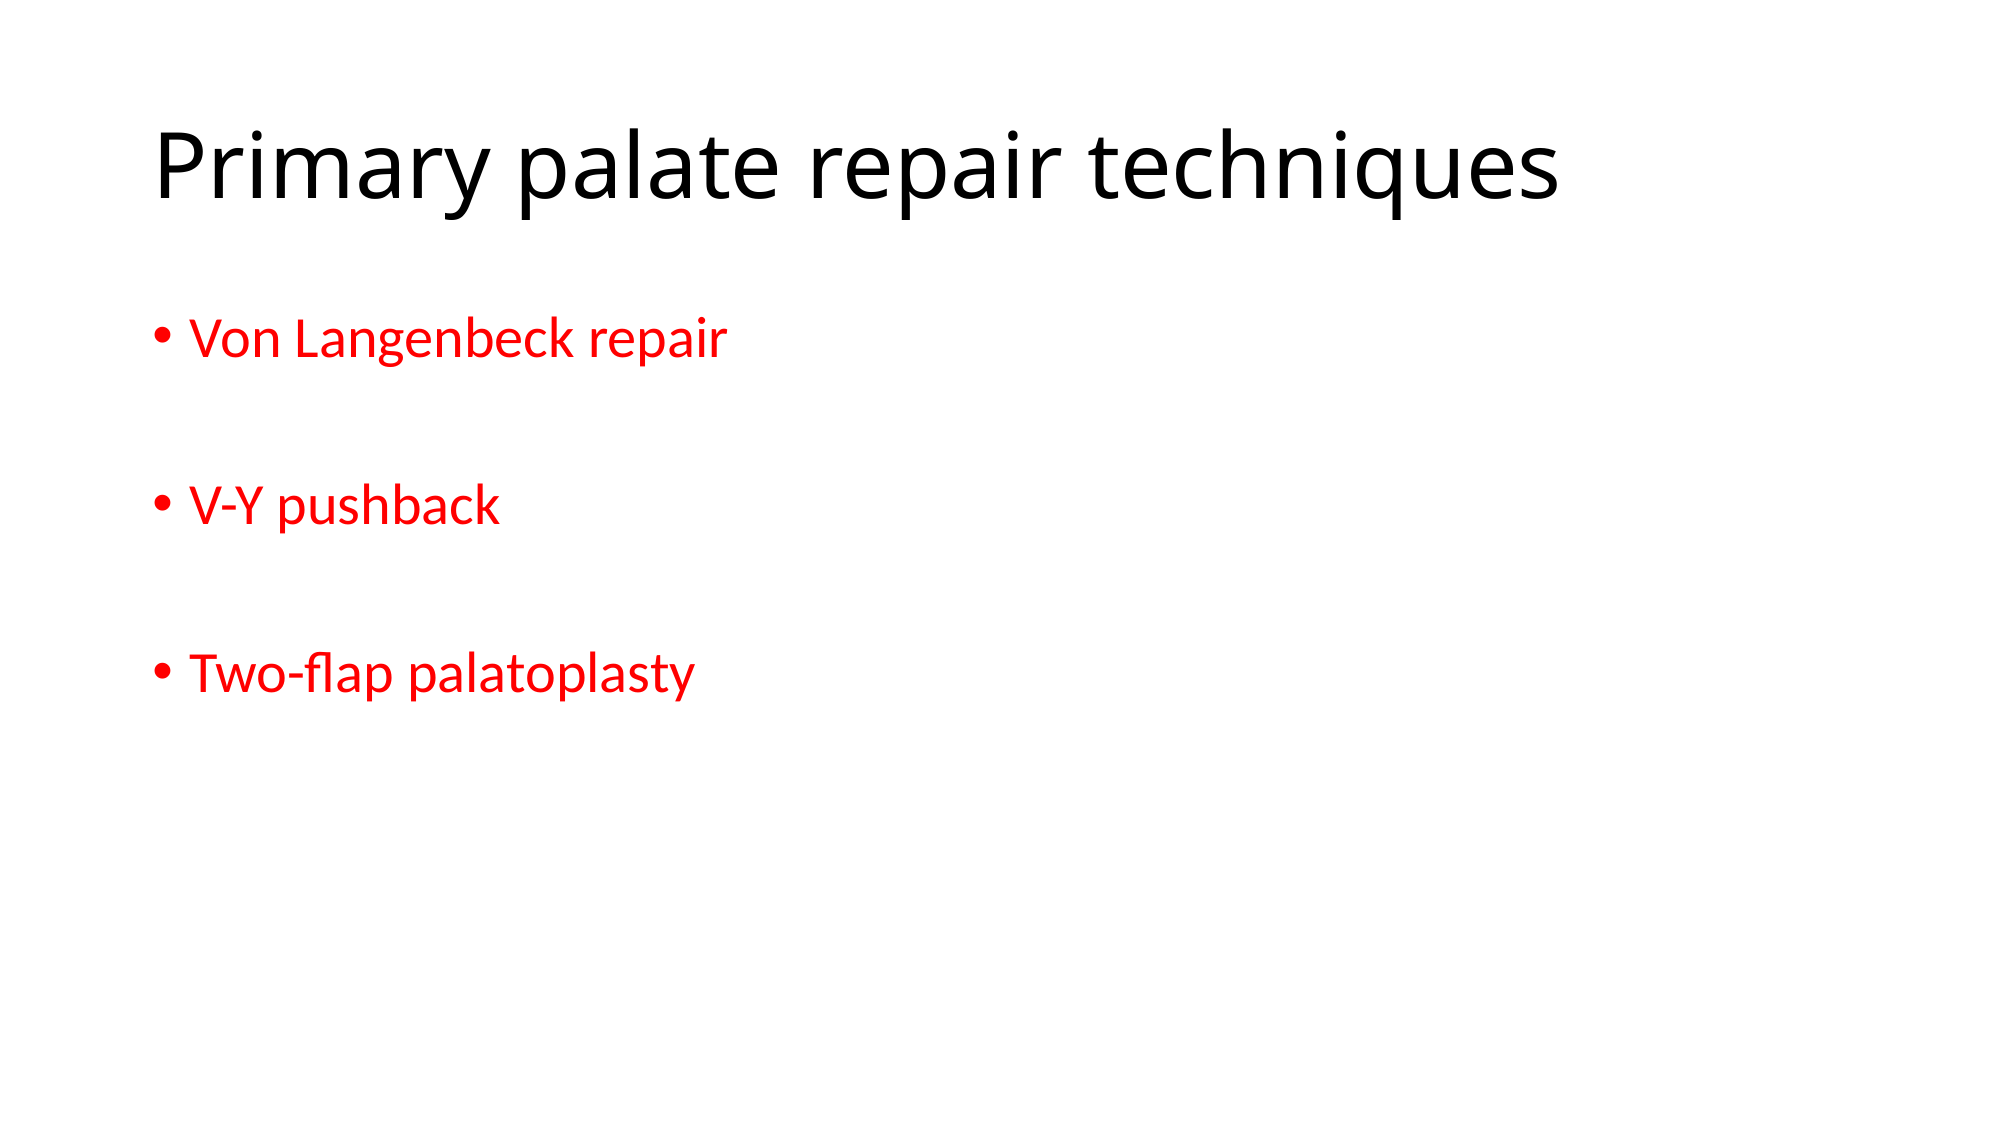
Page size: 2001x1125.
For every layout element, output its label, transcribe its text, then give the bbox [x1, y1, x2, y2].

list Von Langenbeck repair V-Y pushback Two-flap palatoplasty [137, 299, 1863, 1014]
title Primary palate repair techniques [137, 59, 1863, 278]
